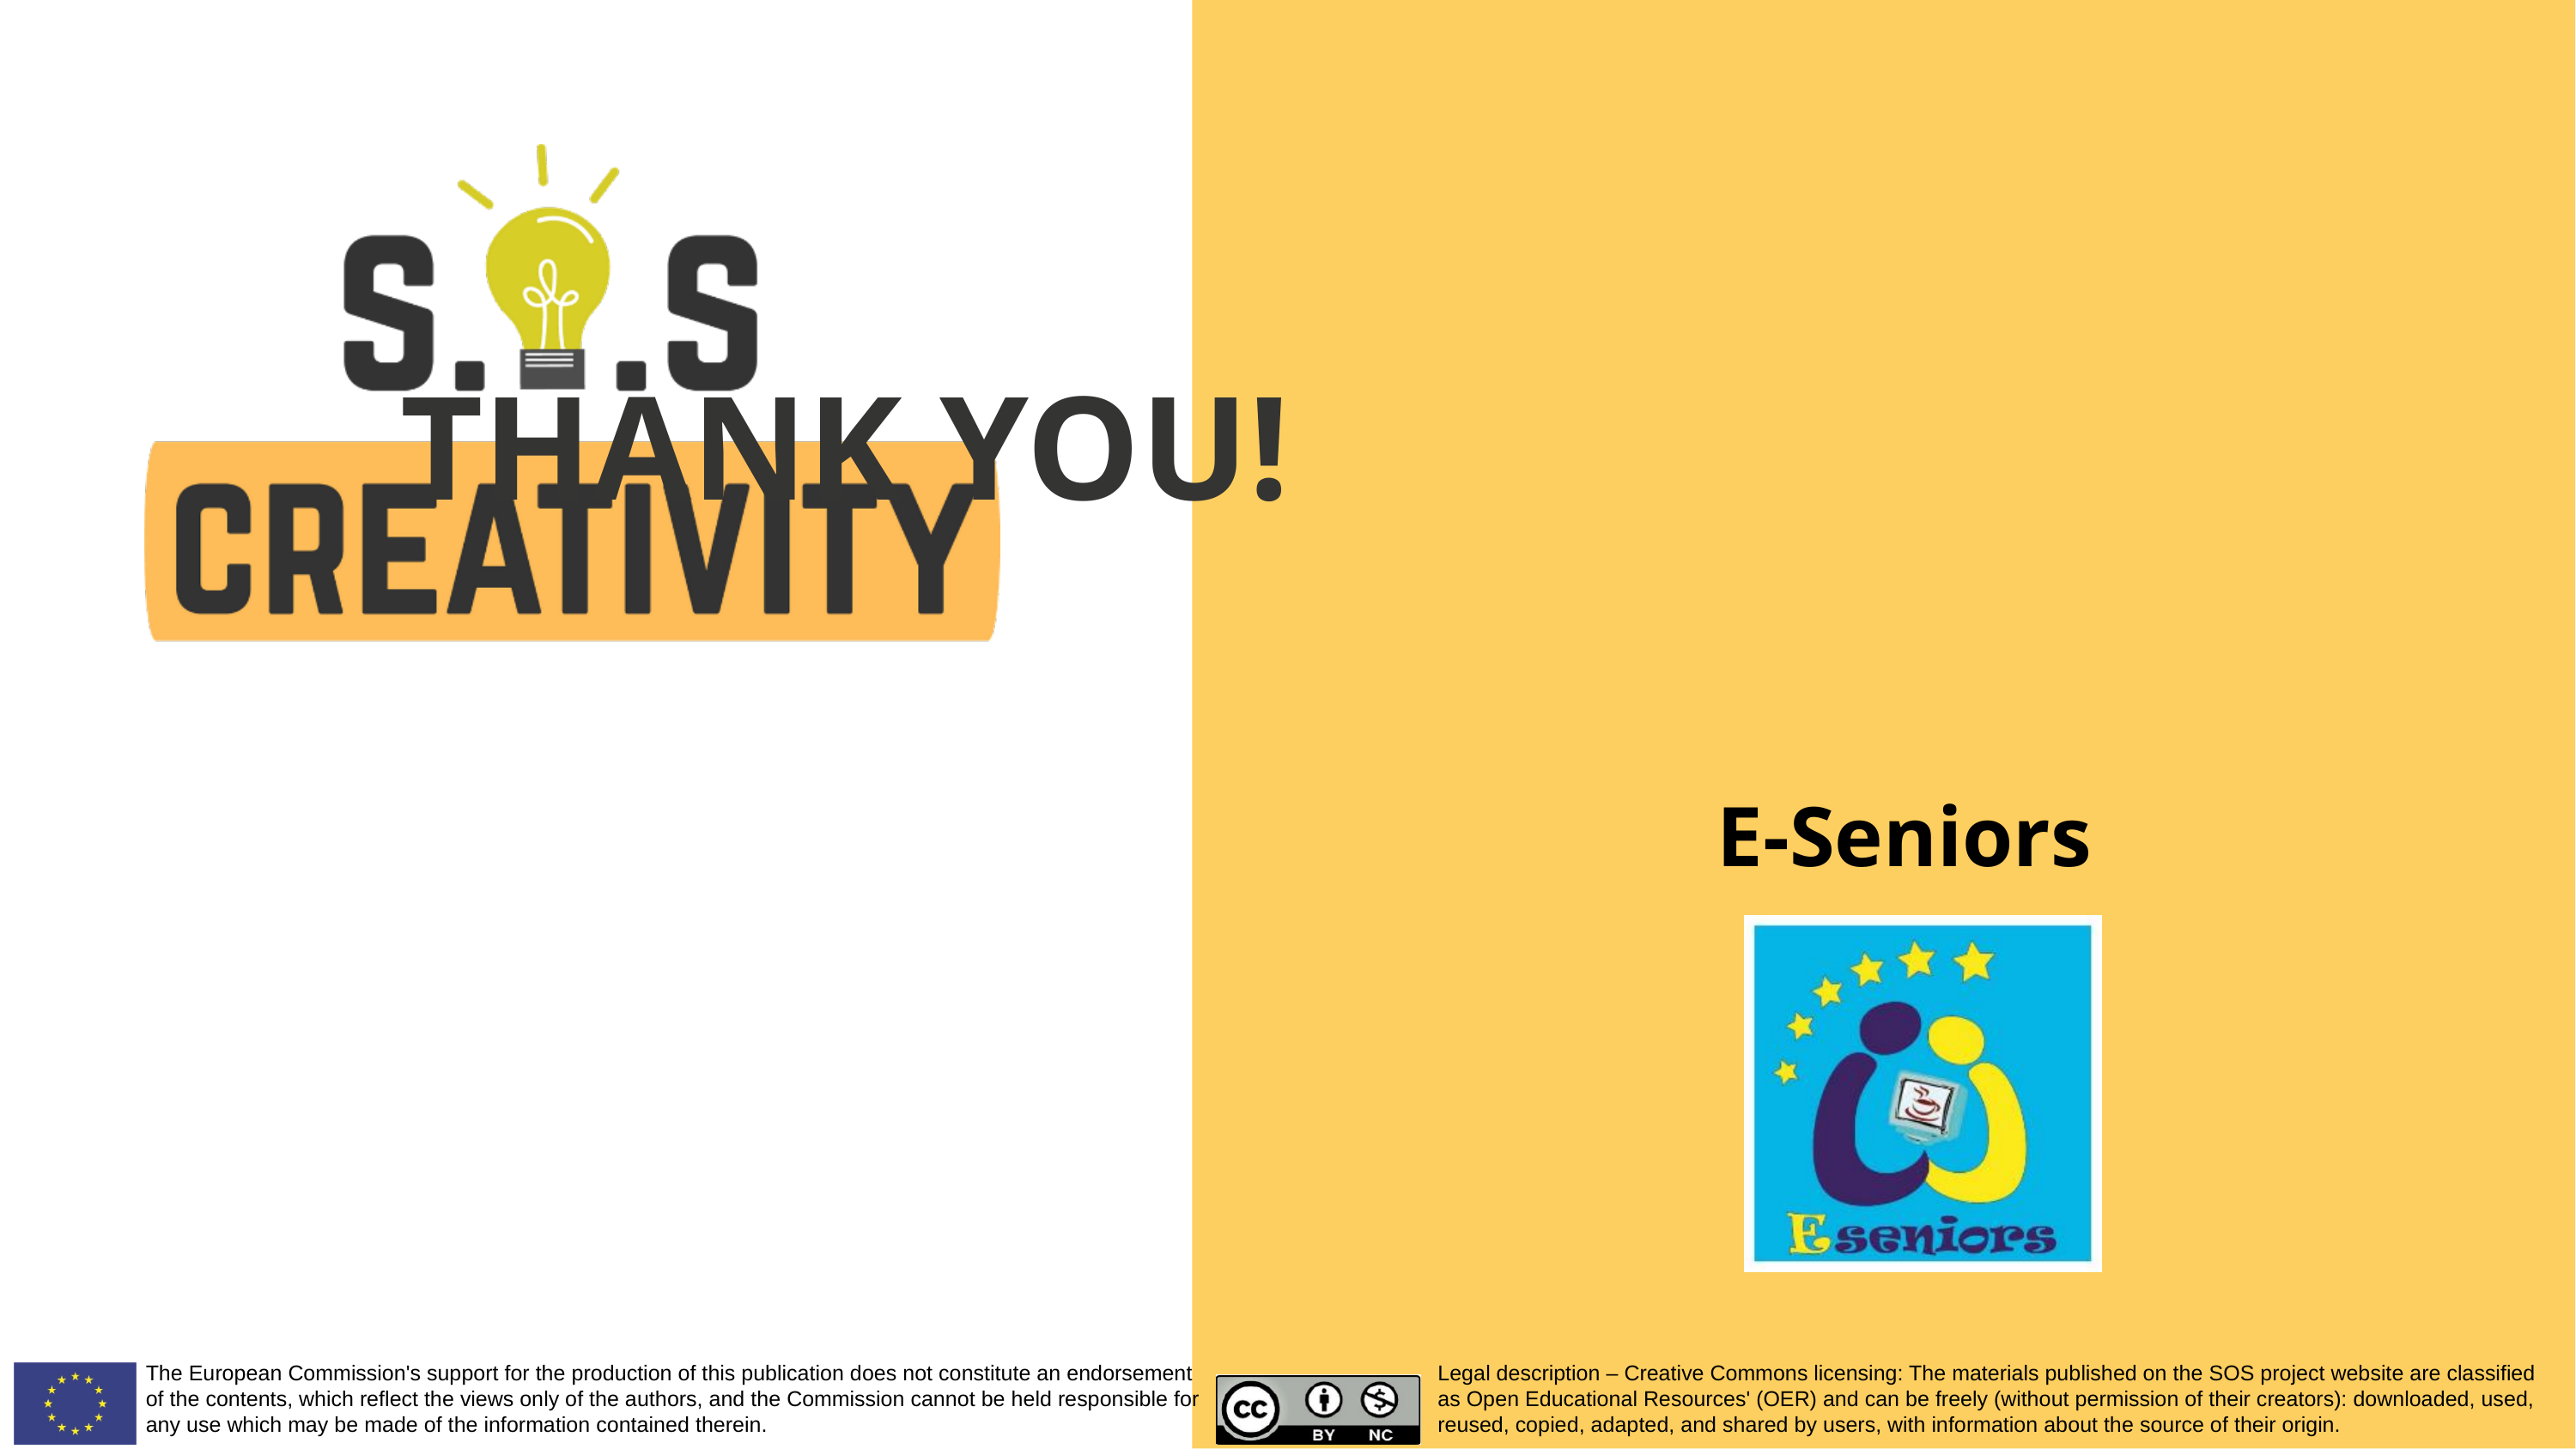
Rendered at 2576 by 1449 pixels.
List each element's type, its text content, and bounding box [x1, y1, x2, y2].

picture [13, 1362, 137, 1445]
picture [1215, 1374, 1421, 1445]
text_box The European Commission's support for the production of this publication does not constitute an endorsement of the contents, which reflect the views only of the authors, and the Commission cannot be held responsible for any use which may be made of the information contained therein. [133, 1353, 1217, 1444]
text_box Legal description – Creative Commons licensing: The materials published on the SOS project website are classified as Open Educational Resources' (OER) and can be freely (without permission of their creators): downloaded, used, reused, copied, adapted, and shared by users, with information about the source of their origin. [1425, 1353, 2576, 1444]
picture [144, 144, 1000, 643]
text_box E-Seniors [1387, 778, 2420, 991]
title THANK YOU! [400, 355, 2523, 599]
picture [1744, 914, 2102, 1272]
